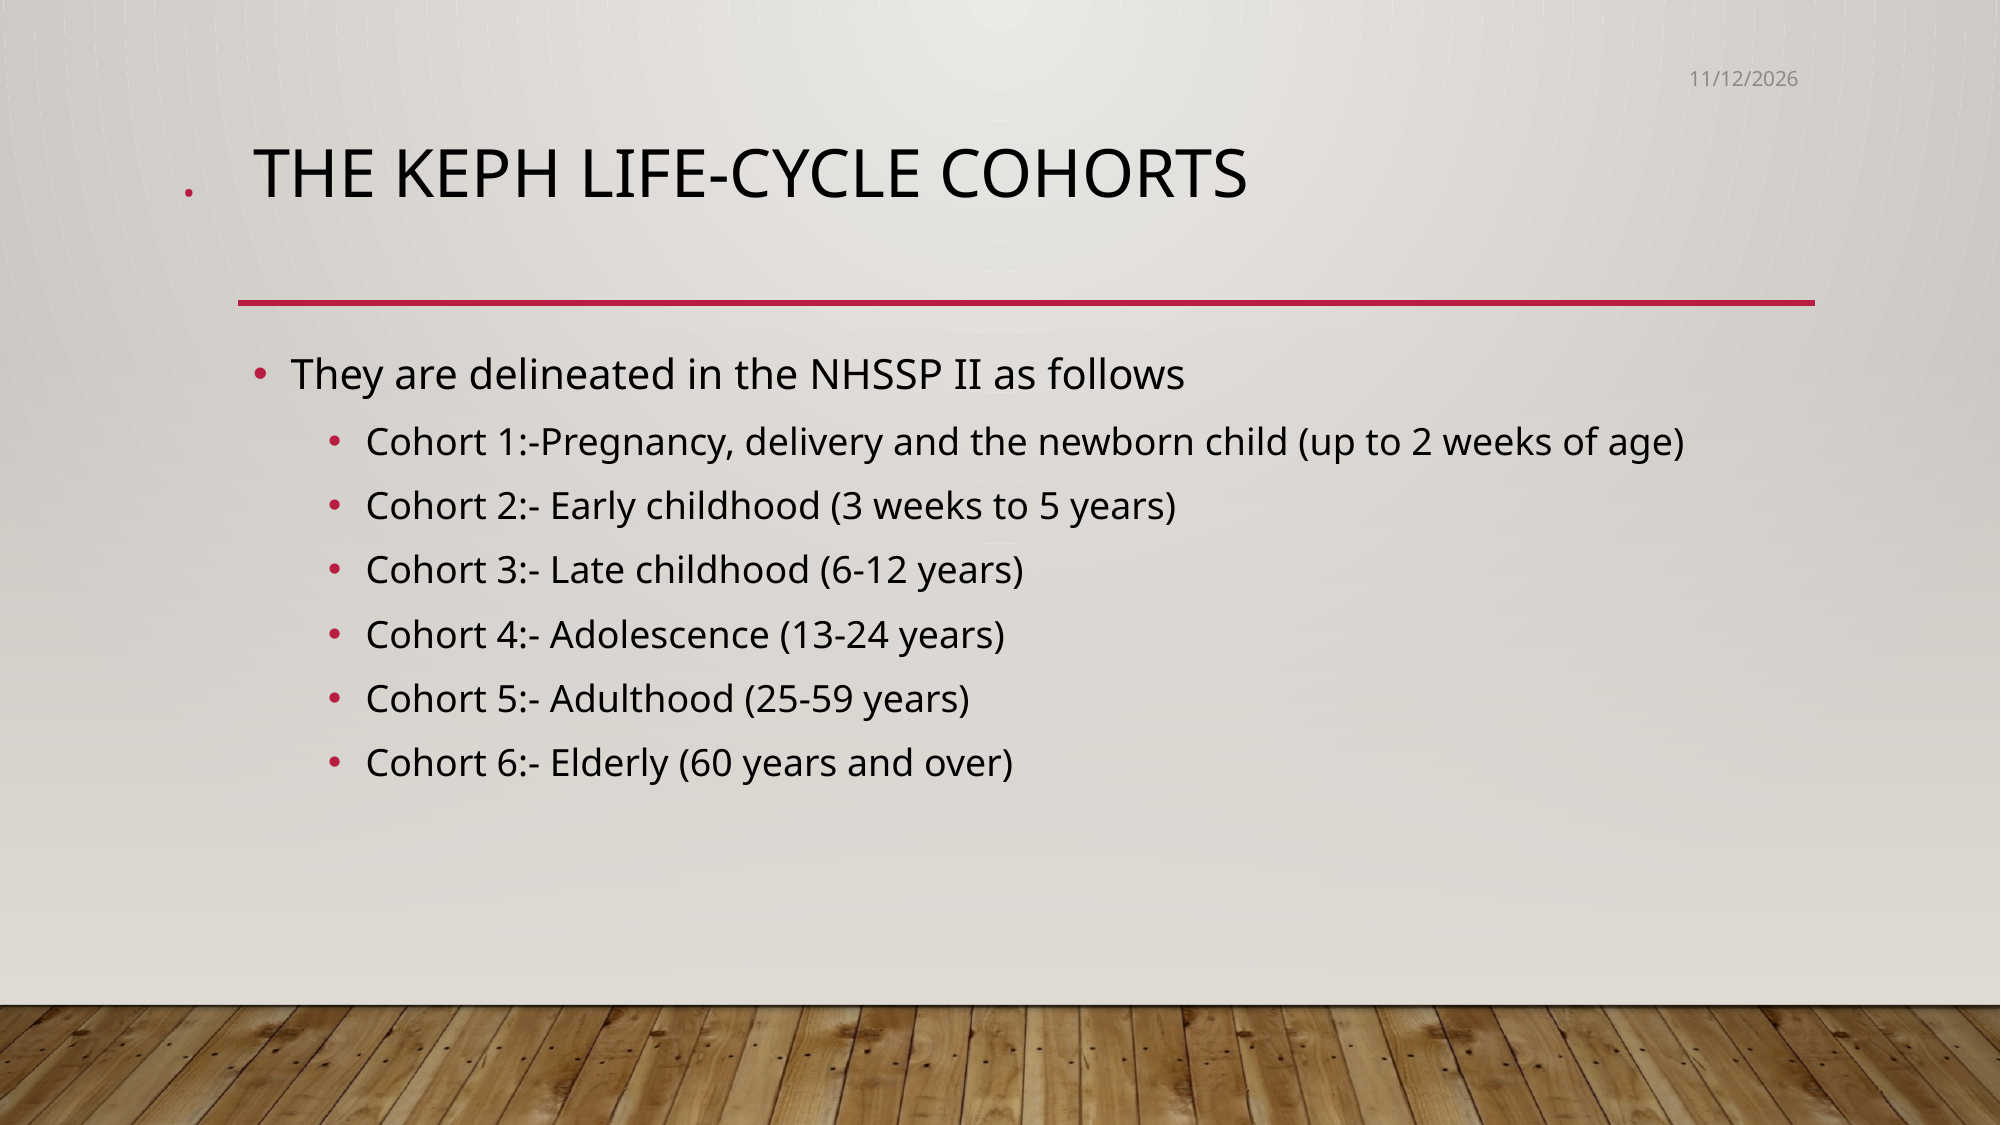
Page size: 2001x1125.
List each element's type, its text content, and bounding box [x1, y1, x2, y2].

slide_number . [78, 131, 212, 214]
picture [0, 1005, 2000, 1125]
title The KEPH Life-Cycle Cohorts [238, 131, 1814, 305]
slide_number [1239, 54, 1814, 105]
list They are delineated in the NHSSP II as follows Cohort 1:-Pregnancy, delivery and the newborn child (up to 2 weeks of age) Cohort 2:- Early childhood (3 weeks to 5 years) Cohort 3:- Late childhood (6-12 years) Cohort 4:- Adolescence (13-24 years) Cohort 5:- Adulthood (25-59 years) Cohort 6:- Elderly (60 years and over) [238, 330, 1814, 897]
